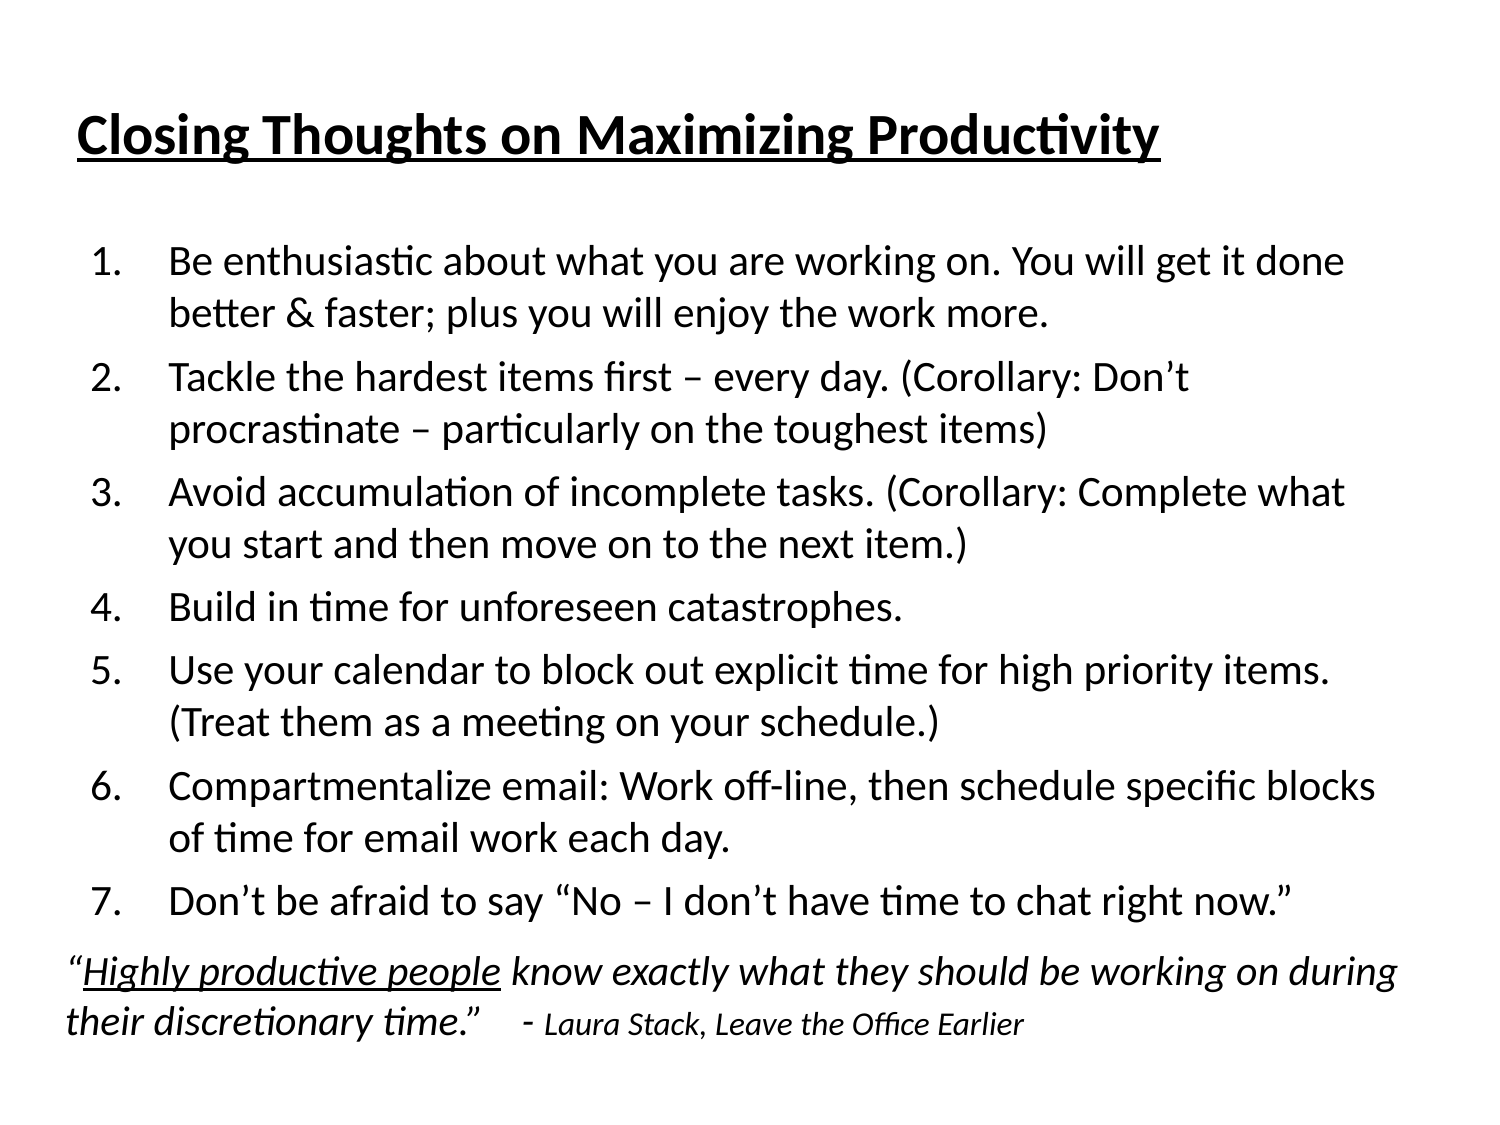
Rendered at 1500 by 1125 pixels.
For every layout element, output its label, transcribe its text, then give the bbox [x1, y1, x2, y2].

title “Highly productive people know exactly what they should be working on during their discretionary time.” - Laura Stack, Leave the Office Earlier [50, 900, 1463, 1088]
text_box Closing Thoughts on Maximizing Productivity [62, 37, 1288, 225]
list Be enthusiastic about what you are working on. You will get it done better & faster; plus you will enjoy the work more. Tackle the hardest items first – every day. (Corollary: Don’t procrastinate – particularly on the toughest items) Avoid accumulation of incomplete tasks. (Corollary: Complete what you start and then move on to the next item.) Build in time for unforeseen catastrophes. Use your calendar to block out explicit time for high priority items. (Treat them as a meeting on your schedule.) Compartmentalize email: Work off-line, then schedule specific blocks of time for email work each day. Don’t be afraid to say “No – I don’t have time to chat right now.” [75, 224, 1425, 938]
